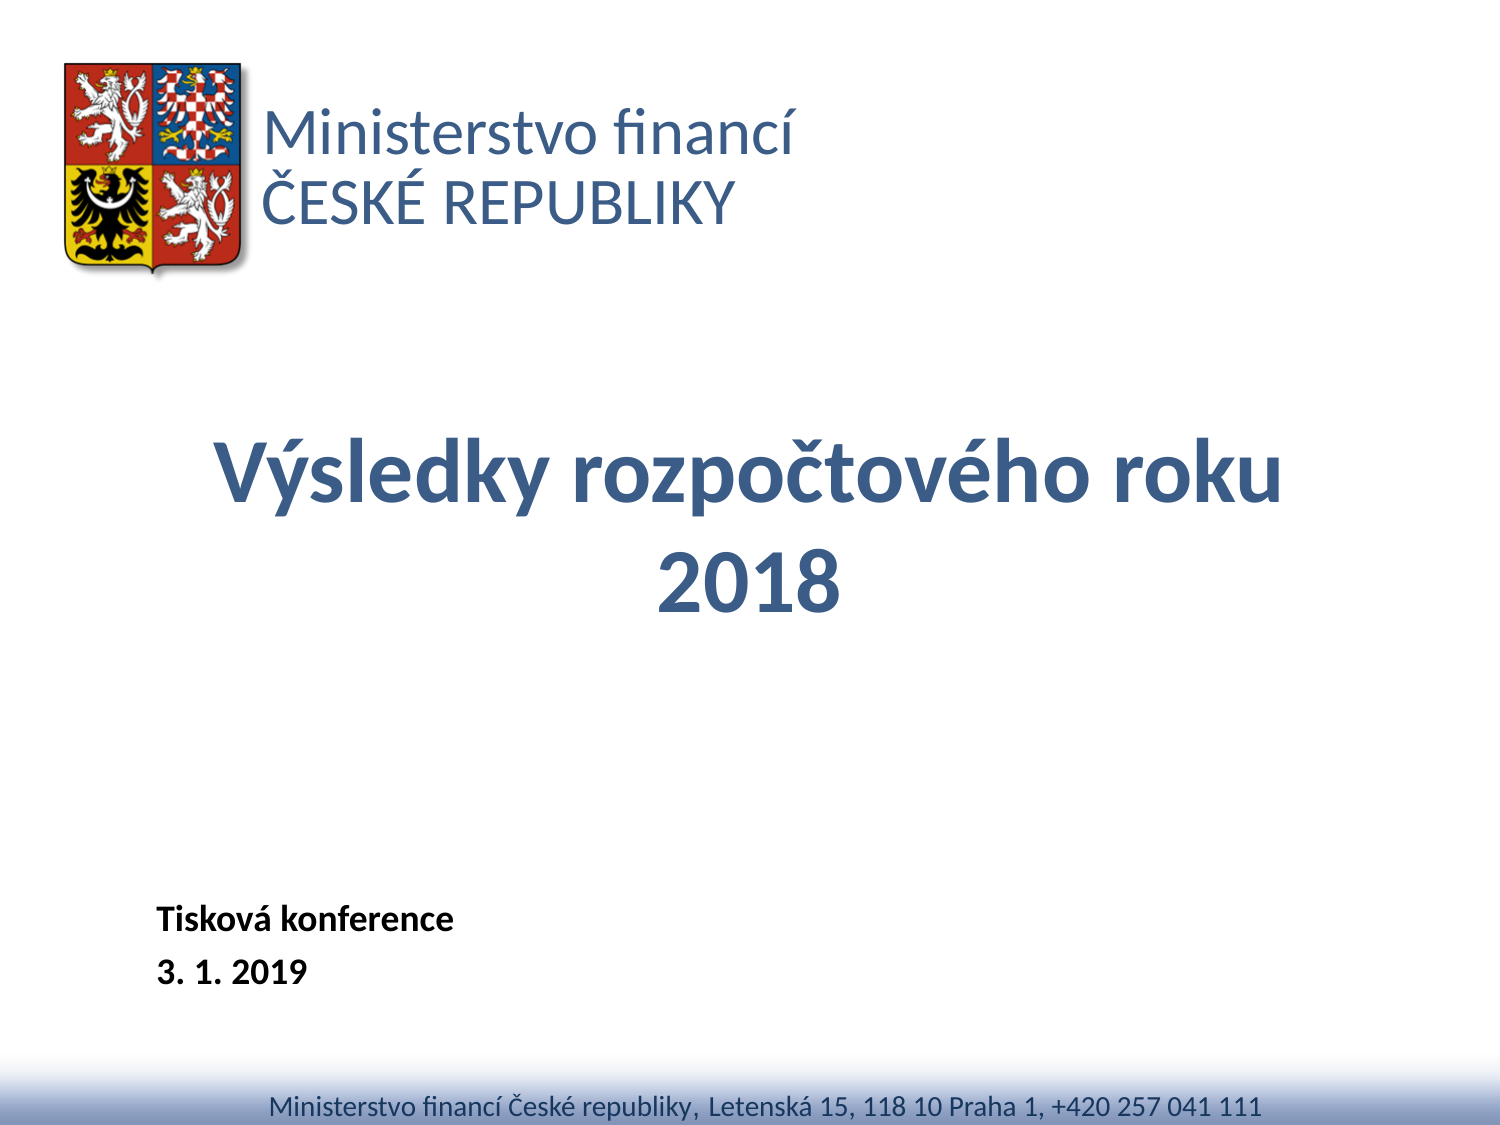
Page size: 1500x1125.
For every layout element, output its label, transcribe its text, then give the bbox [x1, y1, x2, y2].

subtitle Tisková konference 3. 1. 2019 [135, 834, 1365, 1028]
title Výsledky rozpočtového roku 2018 [112, 397, 1388, 639]
table_cell Možnost odpisování majetku obcí neziskovými subjekty [0, 1054, 1500, 1125]
picture [59, 58, 258, 291]
